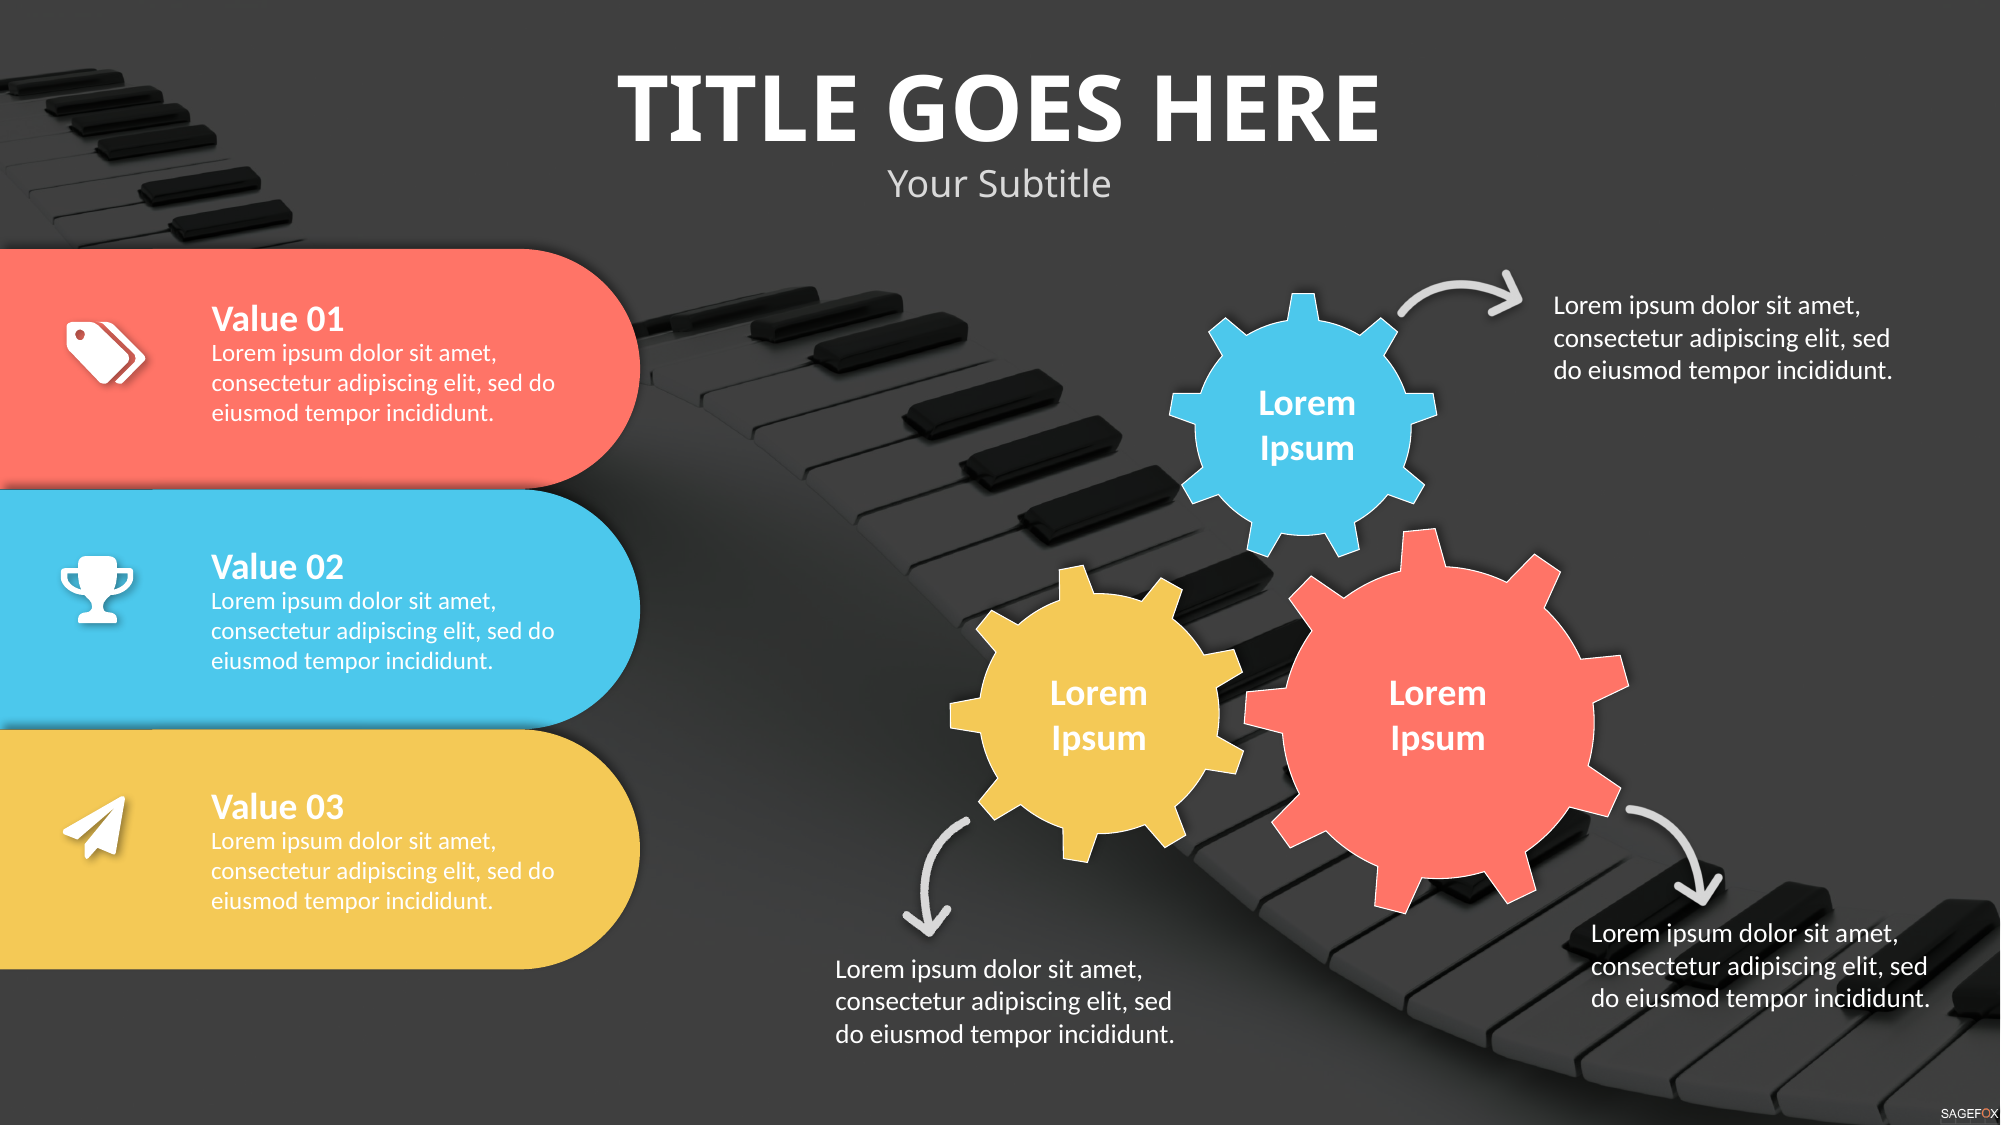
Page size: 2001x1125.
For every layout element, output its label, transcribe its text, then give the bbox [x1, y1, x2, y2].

text_box [66, 321, 146, 384]
text_box [0, 247, 642, 483]
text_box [949, 563, 1250, 864]
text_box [211, 782, 568, 916]
text_box Lorem ipsum dolor sit amet, consectetur adipiscing elit, sed do eiusmod tempor incididunt. [1553, 287, 1911, 385]
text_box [1168, 292, 1439, 563]
text_box Lorem ipsum dolor sit amet, consectetur adipiscing elit, sed do eiusmod tempor incididunt. [835, 951, 1192, 1049]
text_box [211, 293, 569, 427]
text_box Lorem ipsum dolor sit amet, consectetur adipiscing elit, sed do eiusmod tempor incididunt. [1591, 915, 1948, 1014]
text_box [62, 796, 125, 859]
text_box TITLE GOES HERE Your Subtitle [548, 42, 1452, 212]
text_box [1243, 527, 1634, 918]
text_box [60, 556, 134, 624]
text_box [211, 542, 568, 676]
text_box [0, 488, 642, 724]
text_box [0, 728, 642, 971]
picture [0, 0, 2001, 1125]
